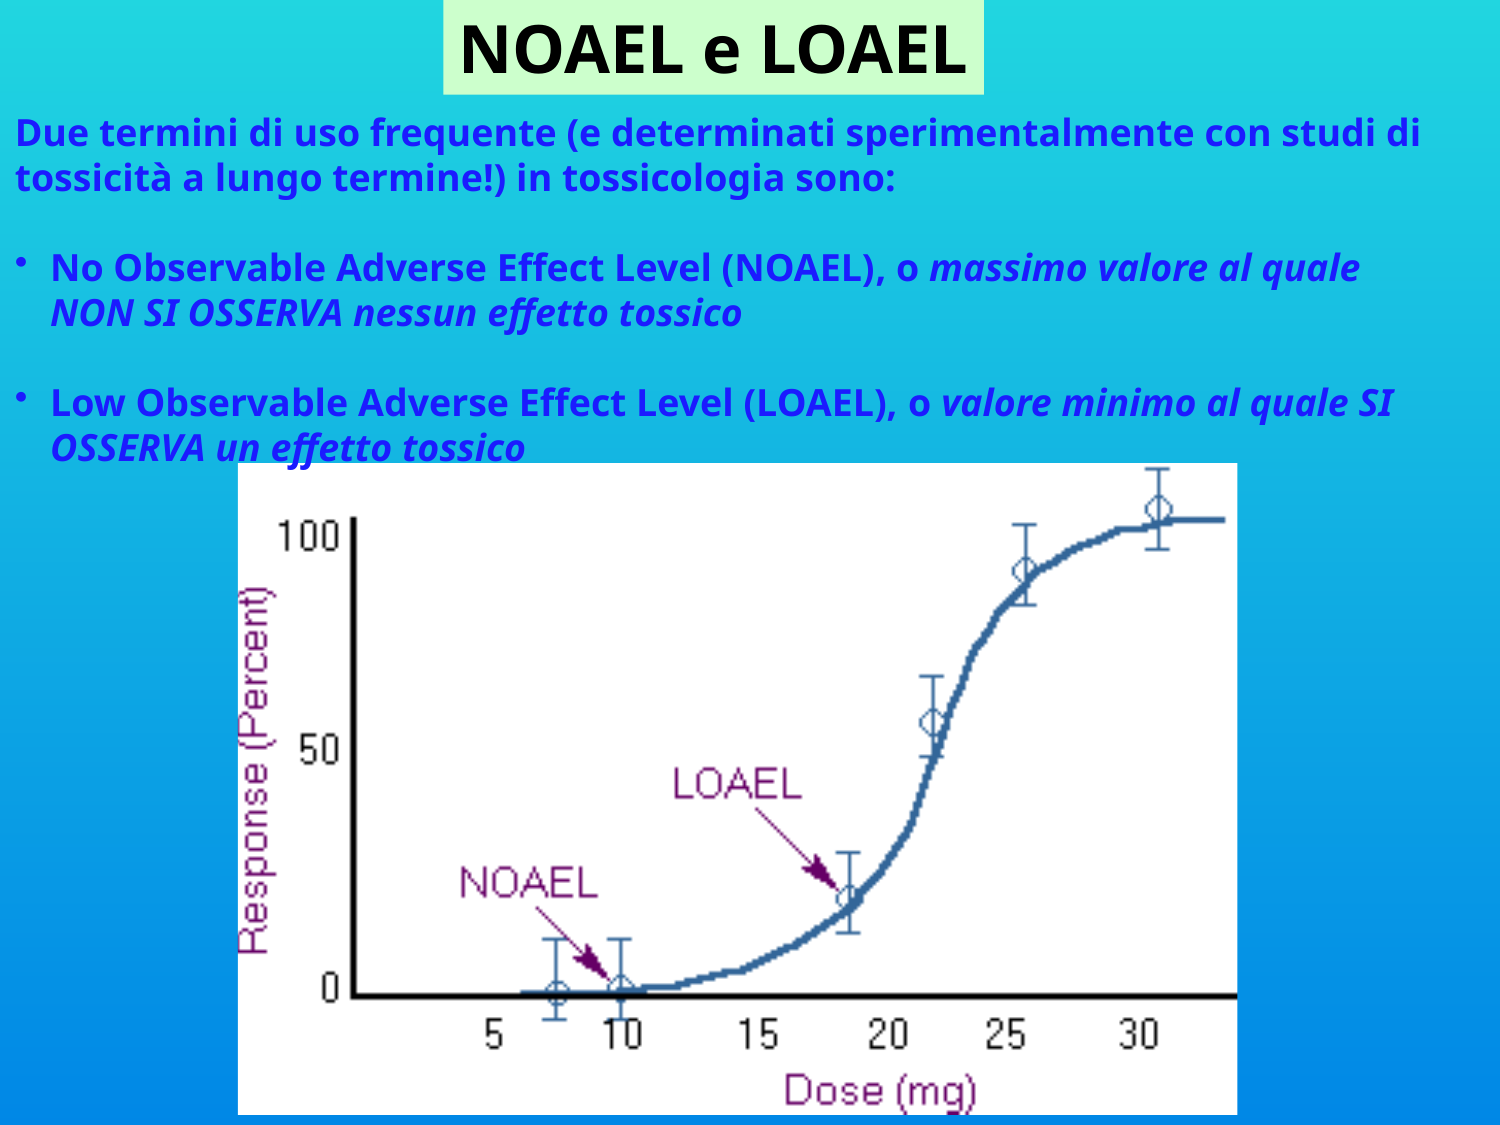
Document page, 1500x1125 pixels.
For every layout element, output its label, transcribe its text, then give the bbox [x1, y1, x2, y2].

picture [0, 463, 1500, 1115]
text_box NOAEL e LOAEL [443, 0, 984, 95]
text_box Due termini di uso frequente (e determinati sperimentalmente con studi di tossicità a lungo termine!) in tossicologia sono: No Observable Adverse Effect Level (NOAEL), o massimo valore al quale NON SI OSSERVA nessun effetto tossico Low Observable Adverse Effect Level (LOAEL), o valore minimo al quale SI OSSERVA un effetto tossico [0, 101, 1449, 477]
